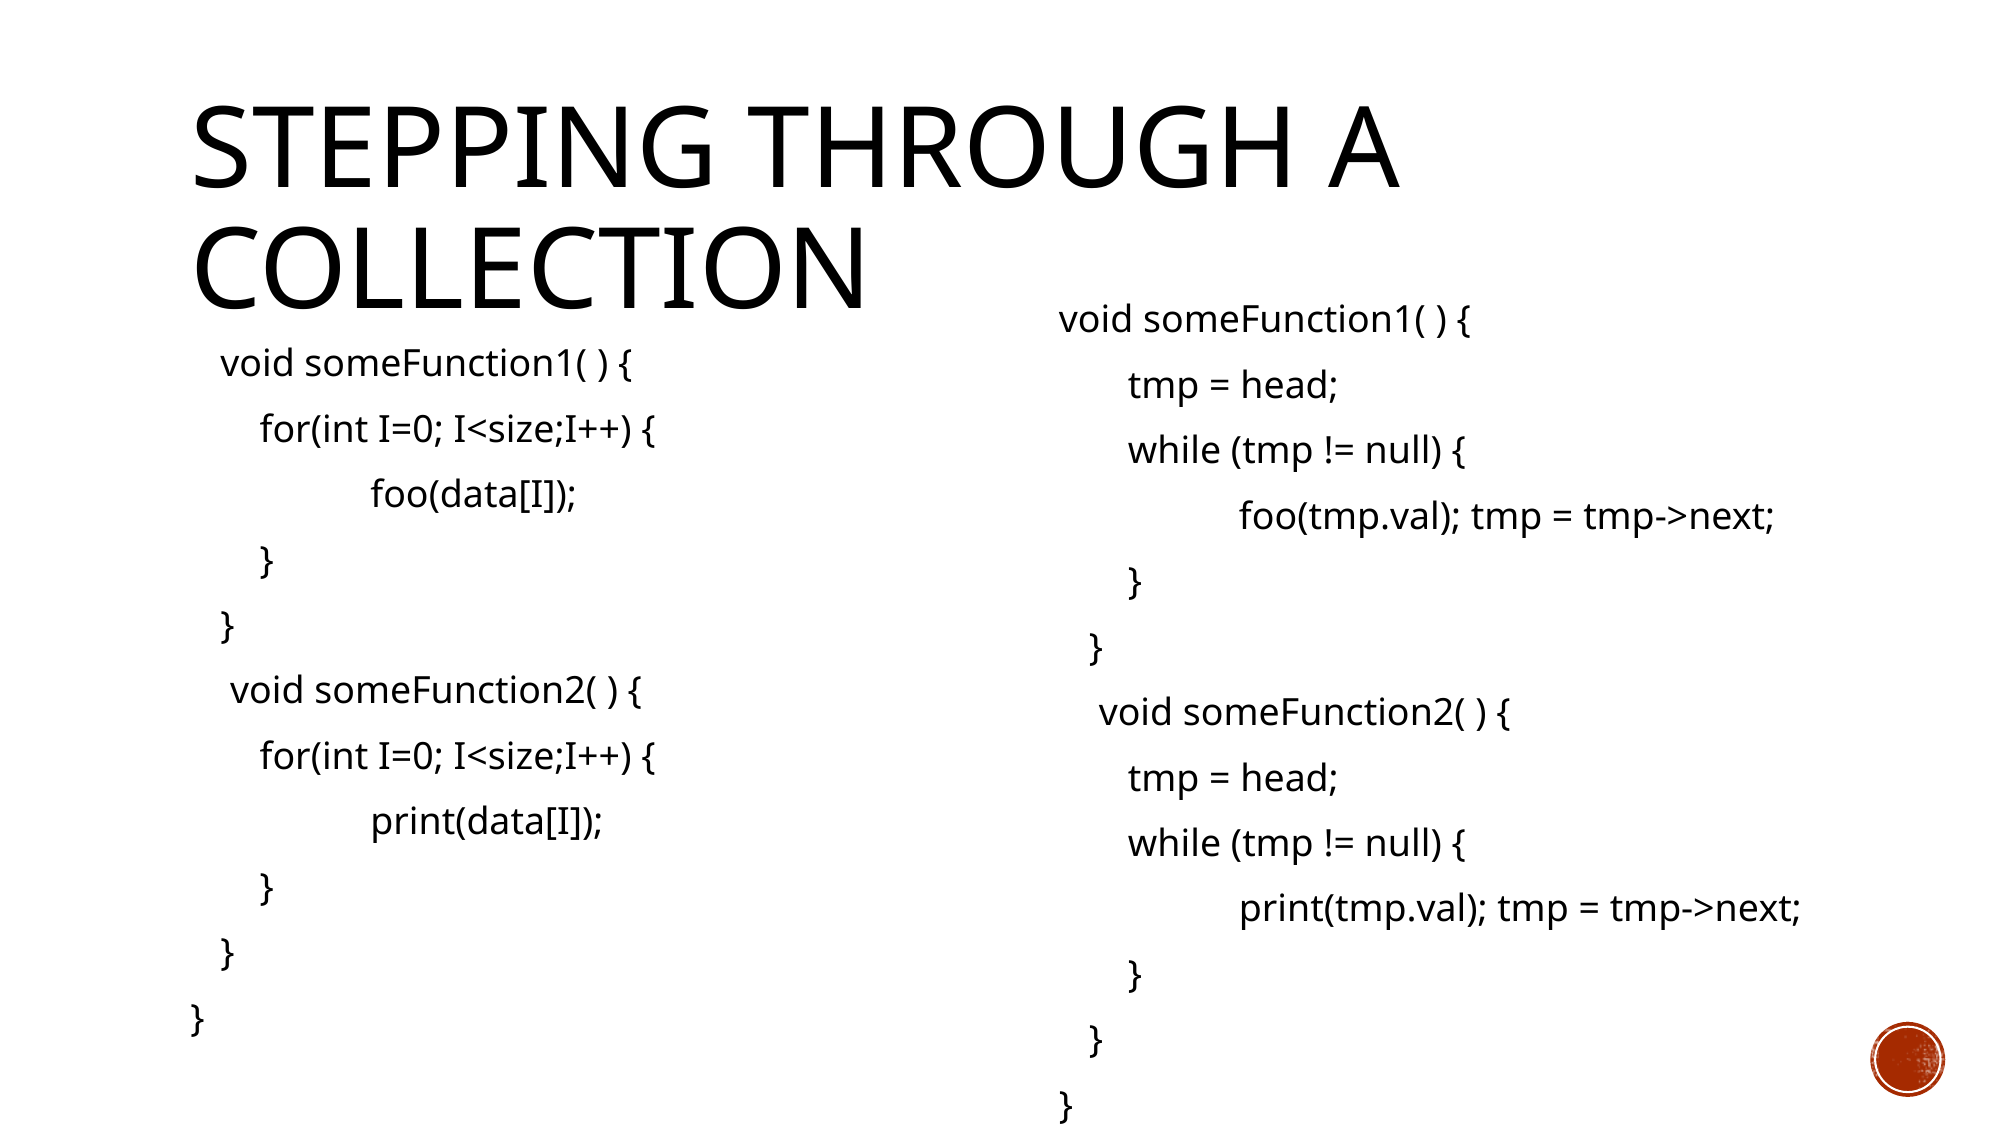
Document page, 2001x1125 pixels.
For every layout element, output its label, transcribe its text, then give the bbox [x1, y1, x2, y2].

list void someFunction1( ) { for(int I=0; I<size;I++) { foo(data[I]); } } void someFunction2( ) { for(int I=0; I<size;I++) { print(data[I]); } } } [175, 336, 956, 990]
list void someFunction1( ) { tmp = head; while (tmp != null) { foo(tmp.val); tmp = tmp->next; } } void someFunction2( ) { tmp = head; while (tmp != null) { print(tmp.val); tmp = tmp->next; } } } [1043, 293, 1824, 946]
title Stepping through a Collection [175, 79, 1826, 344]
